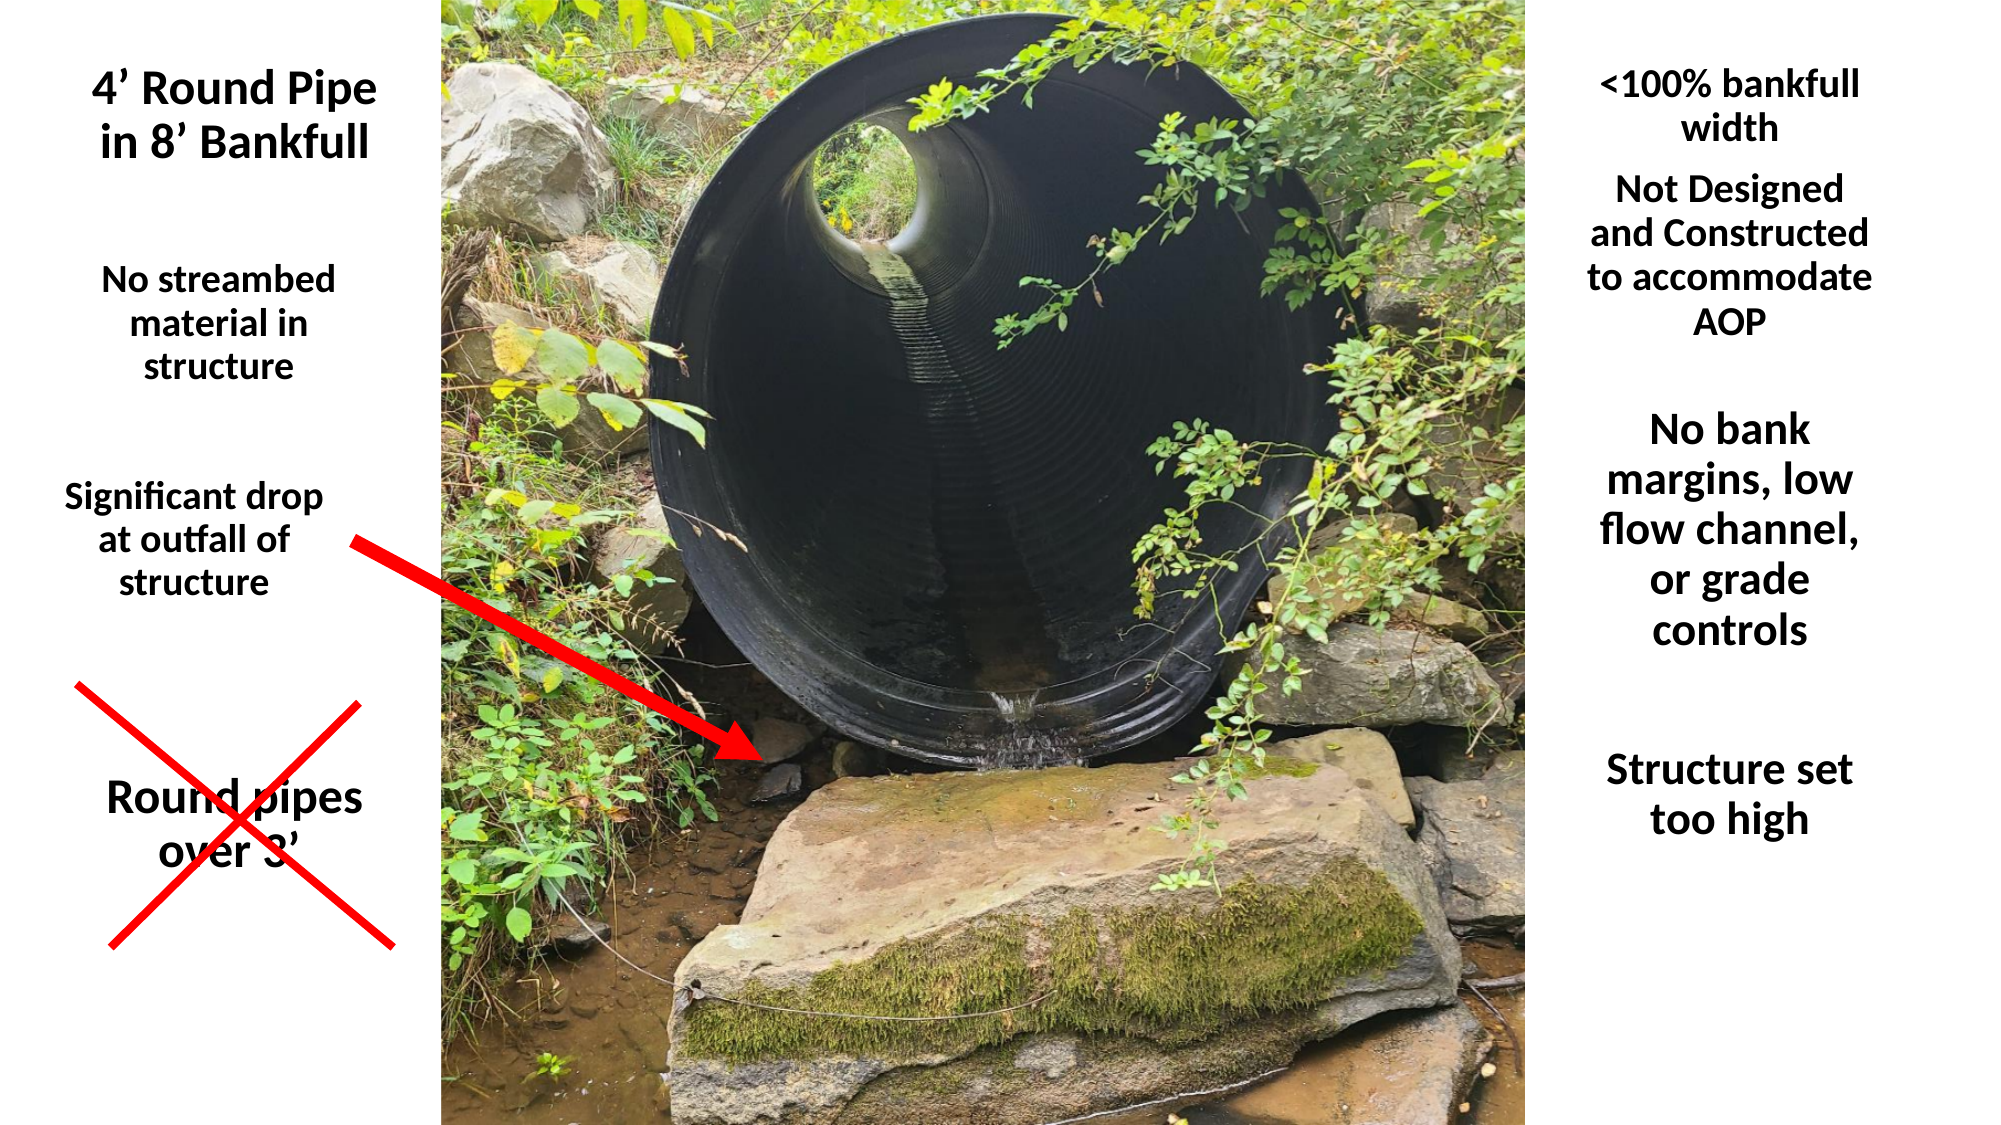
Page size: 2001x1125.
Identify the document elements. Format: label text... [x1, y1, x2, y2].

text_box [110, 702, 360, 948]
text_box No streambed material in structure [60, 250, 378, 397]
text_box No bank margins, low flow channel, or grade controls Structure set too high [1571, 396, 1889, 854]
subtitle 4’ Round Pipe in 8’ Bankfull [76, 53, 394, 200]
text_box <100% bankfull width Not Designed and Constructed to accommodate AOP [1571, 54, 1889, 396]
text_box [352, 540, 764, 761]
picture [419, 1, 1545, 1123]
text_box Significant drop at outfall of structure [36, 467, 353, 614]
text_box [76, 683, 394, 948]
